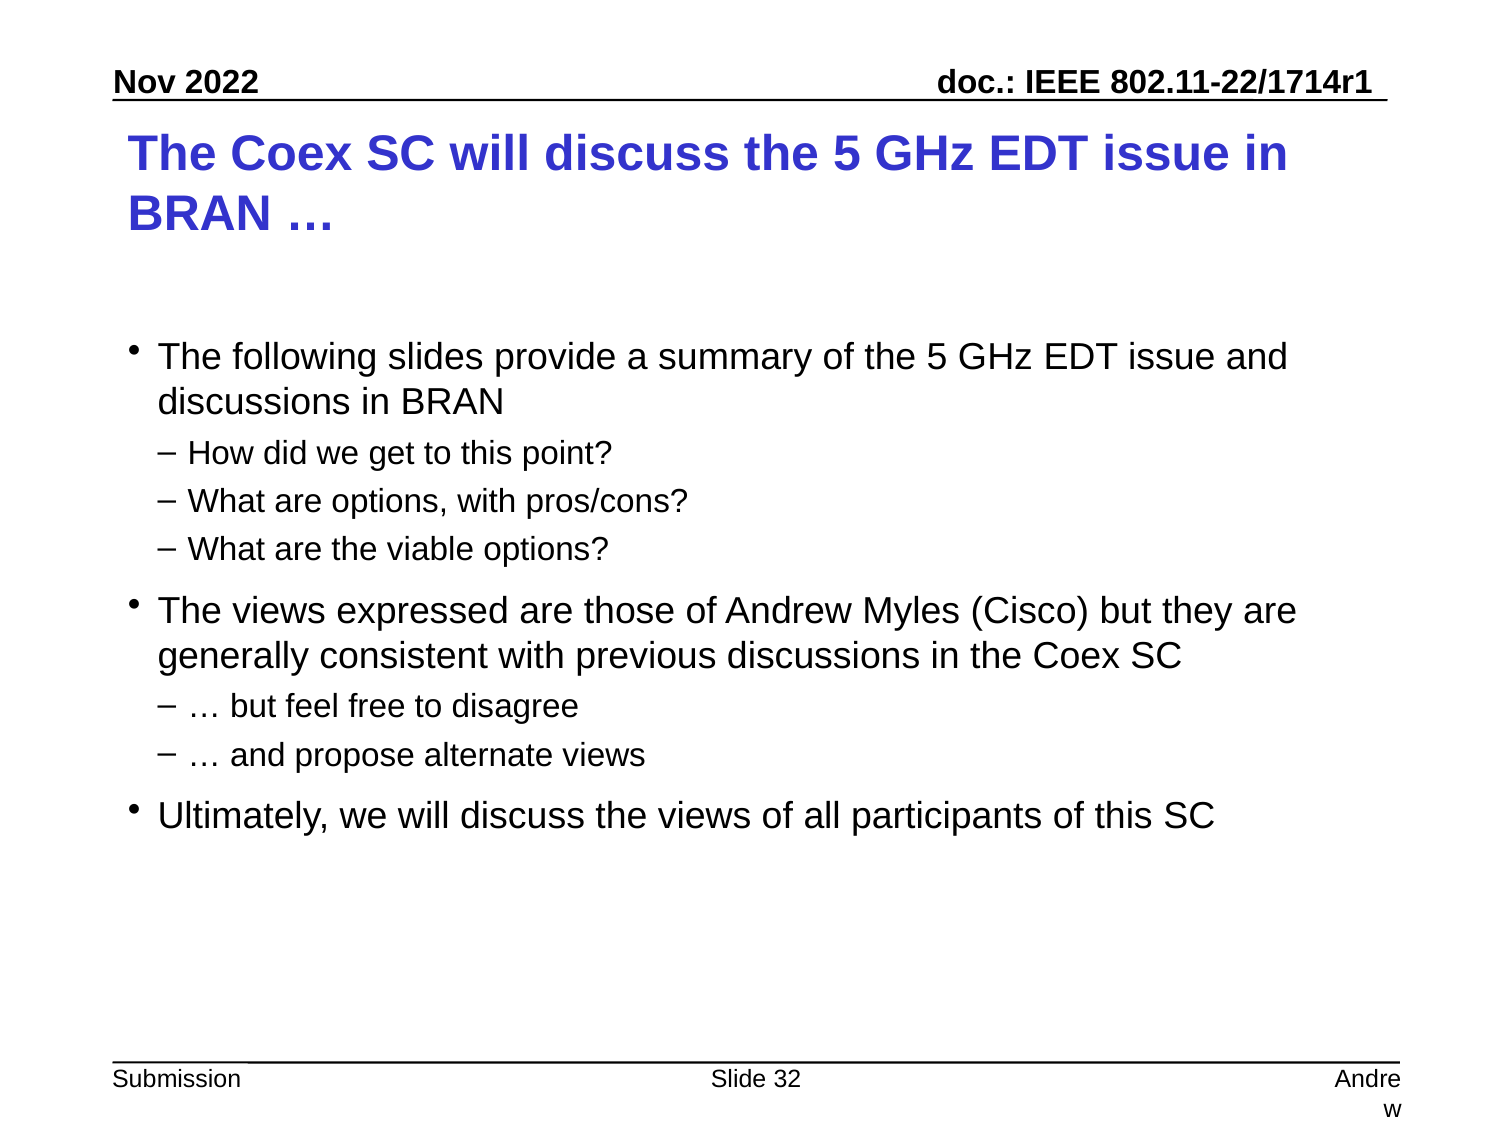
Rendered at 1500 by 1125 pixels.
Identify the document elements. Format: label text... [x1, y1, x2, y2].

footer Andrew Myles, Cisco [1320, 1061, 1402, 1093]
slide_number Slide 32 [709, 1061, 803, 1093]
list The following slides provide a summary of the 5 GHz EDT issue and discussions in BRAN How did we get to this point? What are options, with pros/cons? What are the viable options? The views expressed are those of Andrew Myles (Cisco) but they are generally consistent with previous discussions in the Coex SC … but feel free to disagree … and propose alternate views Ultimately, we will discuss the views of all participants of this SC [112, 324, 1388, 1000]
title The Coex SC will discuss the 5 GHz EDT issue in BRAN … [112, 112, 1388, 288]
